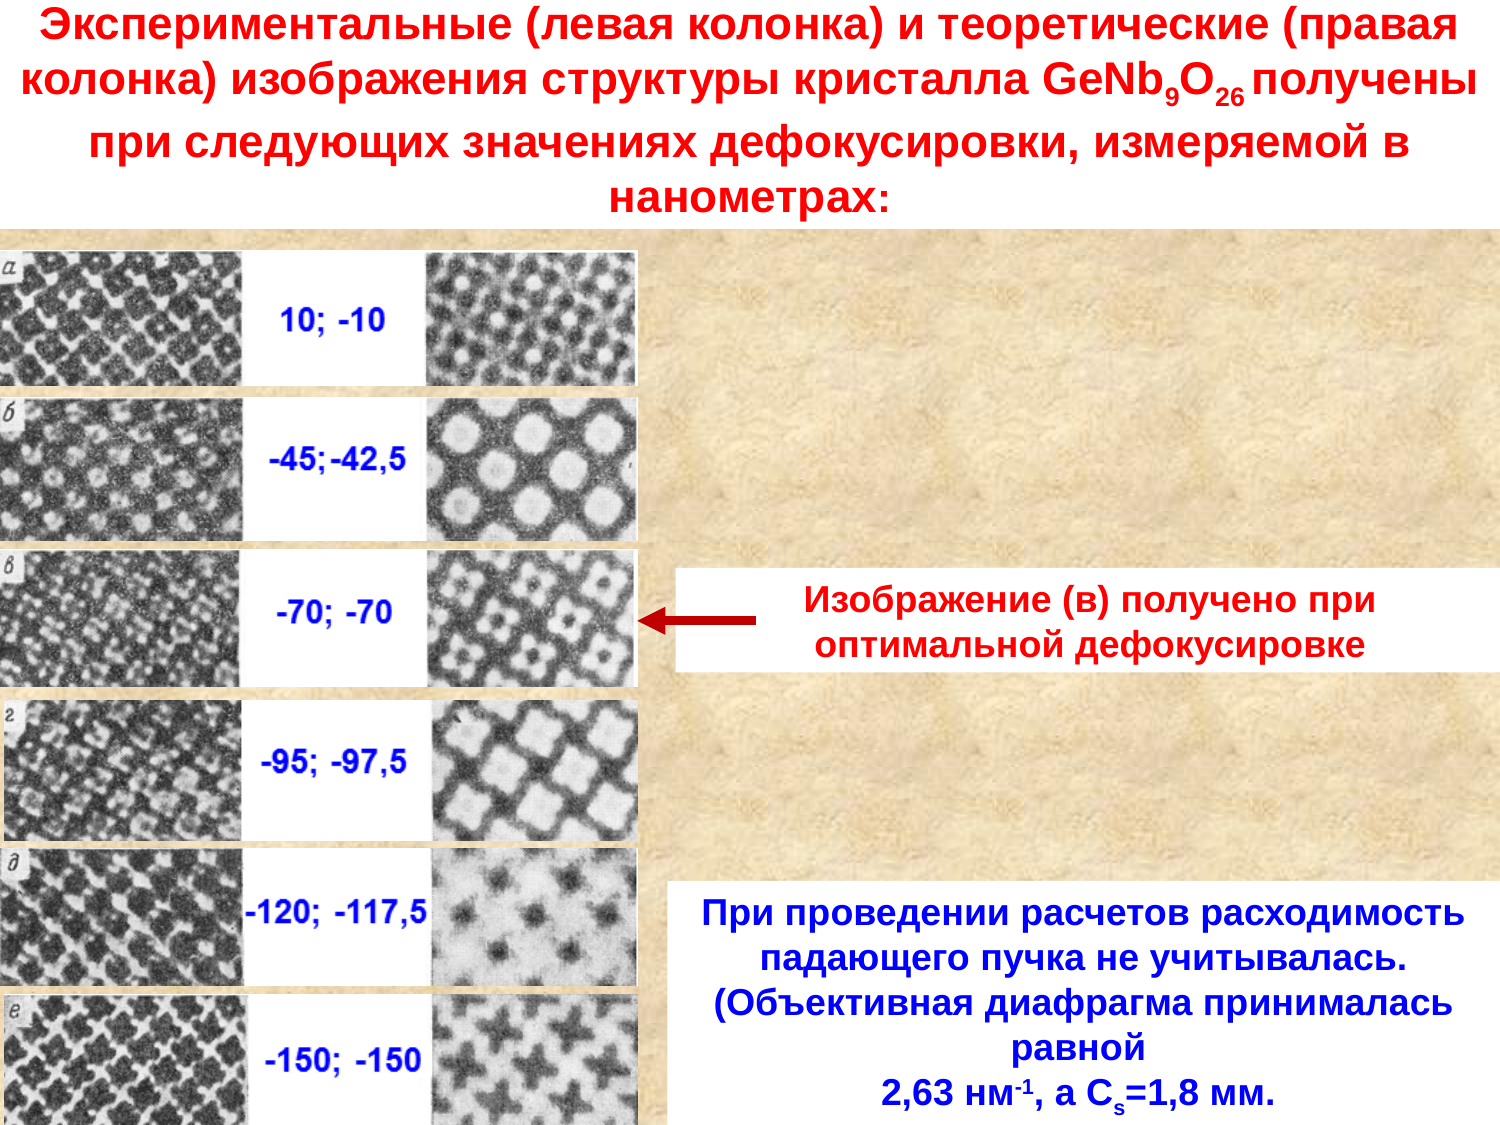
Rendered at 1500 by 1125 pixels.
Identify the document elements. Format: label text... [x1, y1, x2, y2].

text_box Изображение (в) получено при оптимальной дефокусировке [675, 567, 1500, 673]
picture [0, 229, 1500, 1125]
text_box Экспериментальные (левая колонка) и теоретические (правая колонка) изображения структуры кристалла GeNb9О26 получены при следующих значениях дефокусировки, измеряемой в нанометрах: [0, 0, 1500, 229]
text_box При проведении расчетов расходимость падающего пучка не учитывалась. (Объективная диафрагма принималась равной 2,63 нм-1, а Сs=1,8 мм. [667, 880, 1500, 1125]
